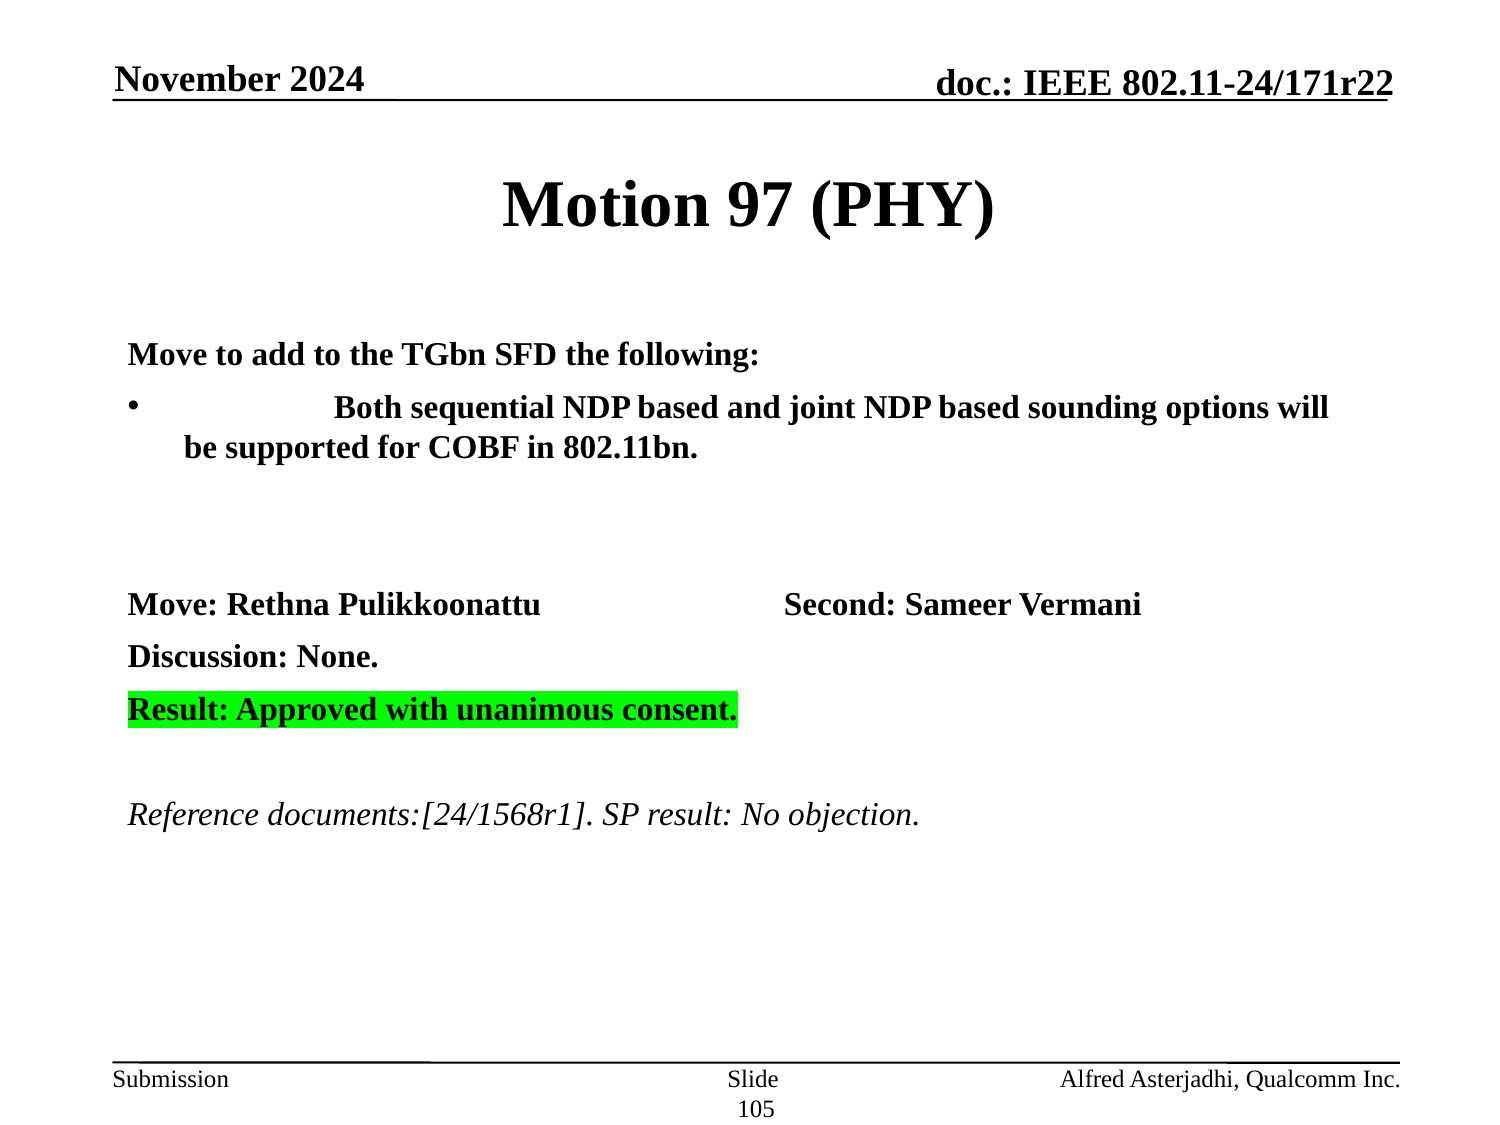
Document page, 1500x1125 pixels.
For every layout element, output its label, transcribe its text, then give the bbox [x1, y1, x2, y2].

list Move to add to the TGbn SFD the following: Both sequential NDP based and joint NDP based sounding options will be supported for COBF in 802.11bn. Move: Rethna Pulikkoonattu Second: Sameer Vermani Discussion: None. Result: Approved with unanimous consent. Reference documents:[24/1568r1]. SP result: No objection. [112, 324, 1388, 1000]
footer Alfred Asterjadhi, Qualcomm Inc. [878, 1061, 1402, 1093]
slide_number Slide 105 [712, 1061, 800, 1123]
title Motion 97 (PHY) [112, 112, 1388, 288]
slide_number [114, 54, 423, 100]
